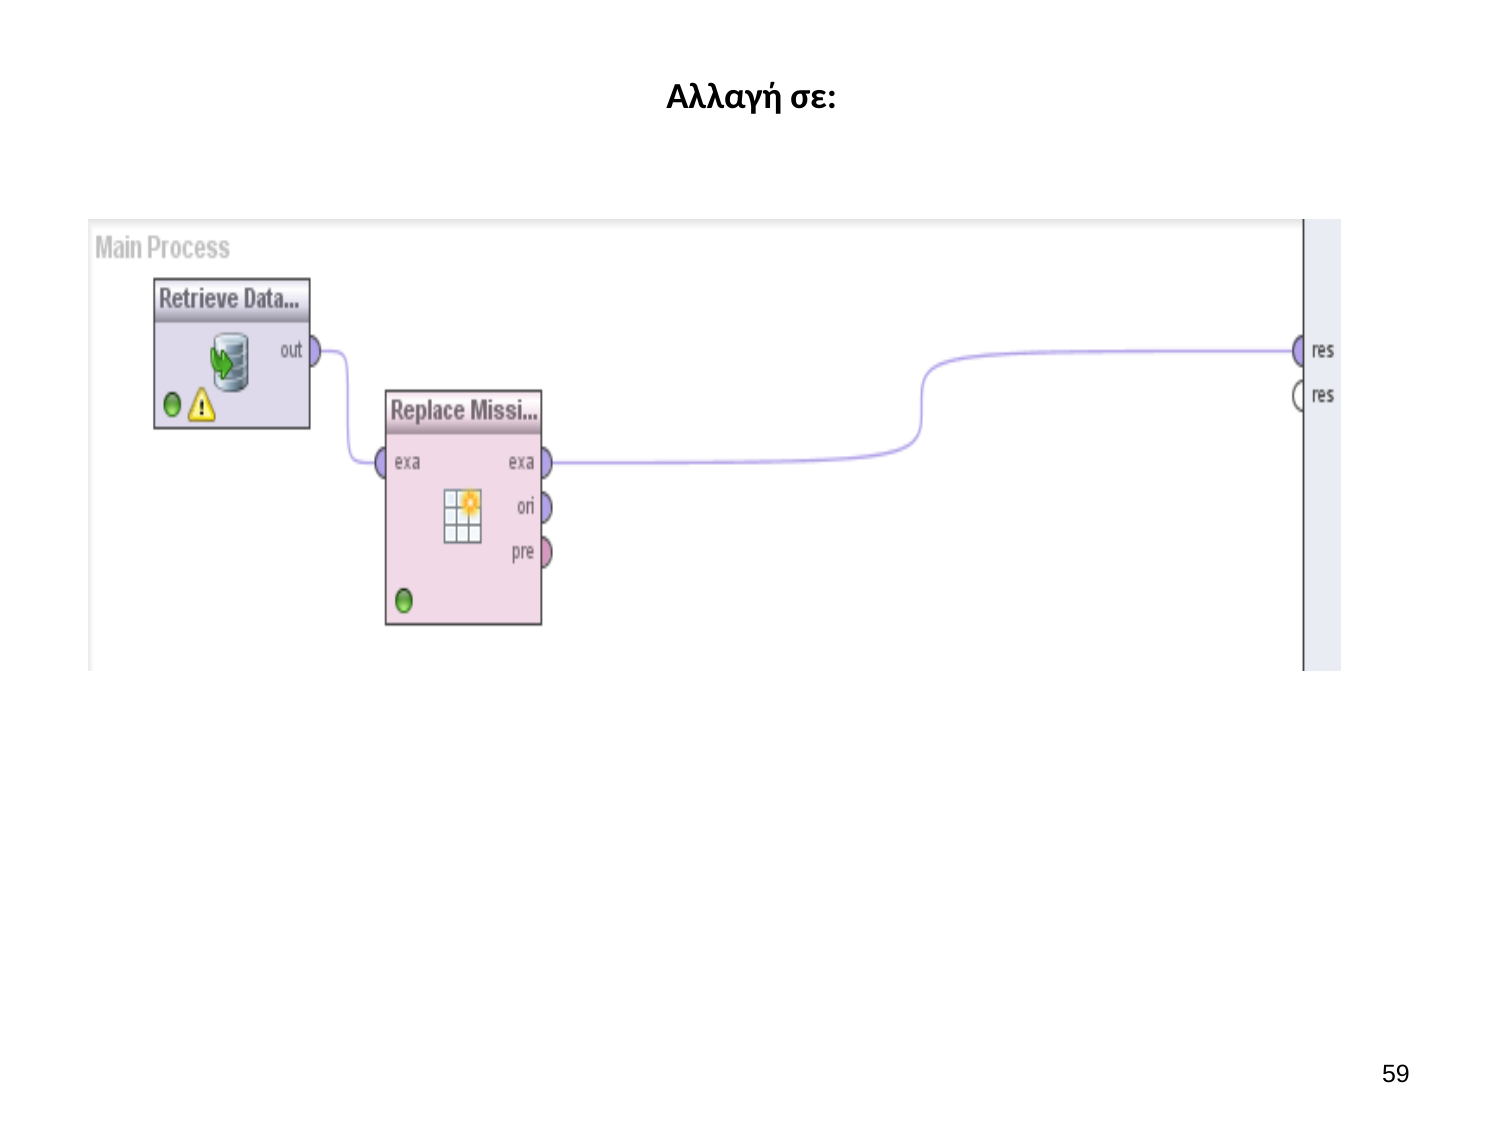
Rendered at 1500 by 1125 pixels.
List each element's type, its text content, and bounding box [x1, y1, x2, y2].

slide_number 58 [1074, 1042, 1425, 1103]
title Αλλαγή σε: [76, 19, 1427, 168]
picture [88, 219, 1341, 672]
